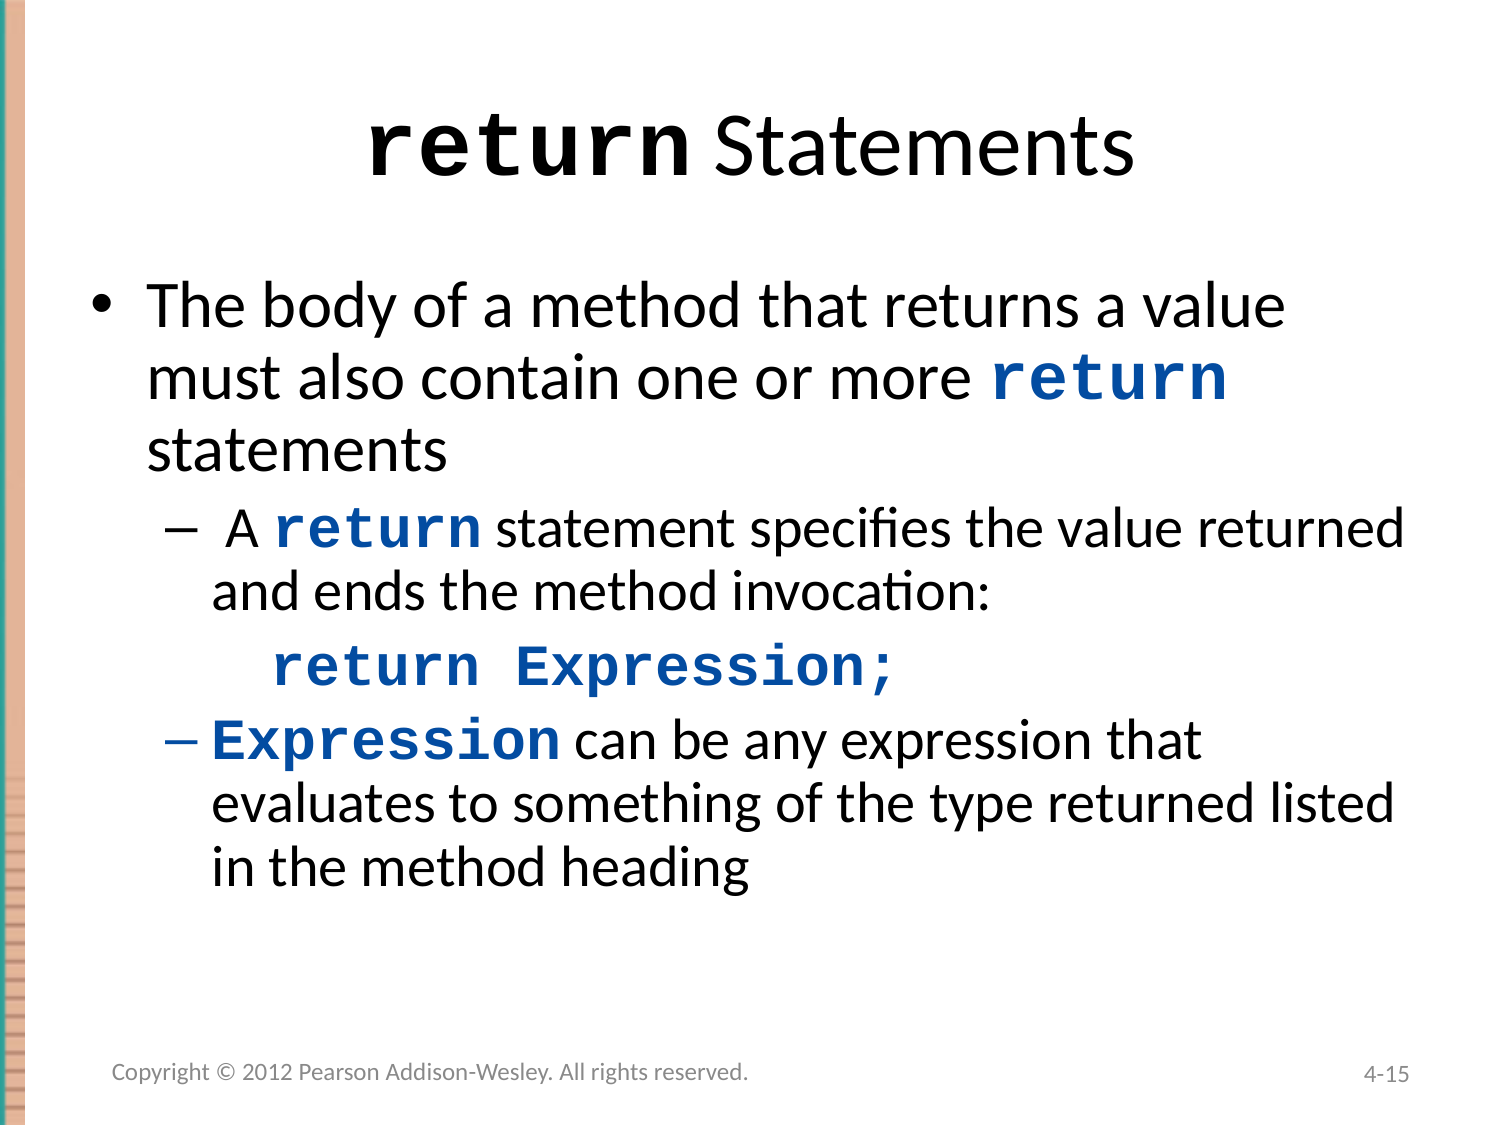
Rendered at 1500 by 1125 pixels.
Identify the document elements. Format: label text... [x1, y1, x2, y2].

picture [0, 0, 25, 1125]
title return Statements [74, 44, 1426, 233]
list The body of a method that returns a value must also contain one or more return statements A return statement specifies the value returned and ends the method invocation: return Expression; Expression can be any expression that evaluates to something of the type returned listed in the method heading [74, 262, 1426, 1006]
footer Copyright © 2012 Pearson Addison-Wesley. All rights reserved. [75, 1040, 788, 1100]
slide_number 4-15 [1074, 1042, 1425, 1103]
